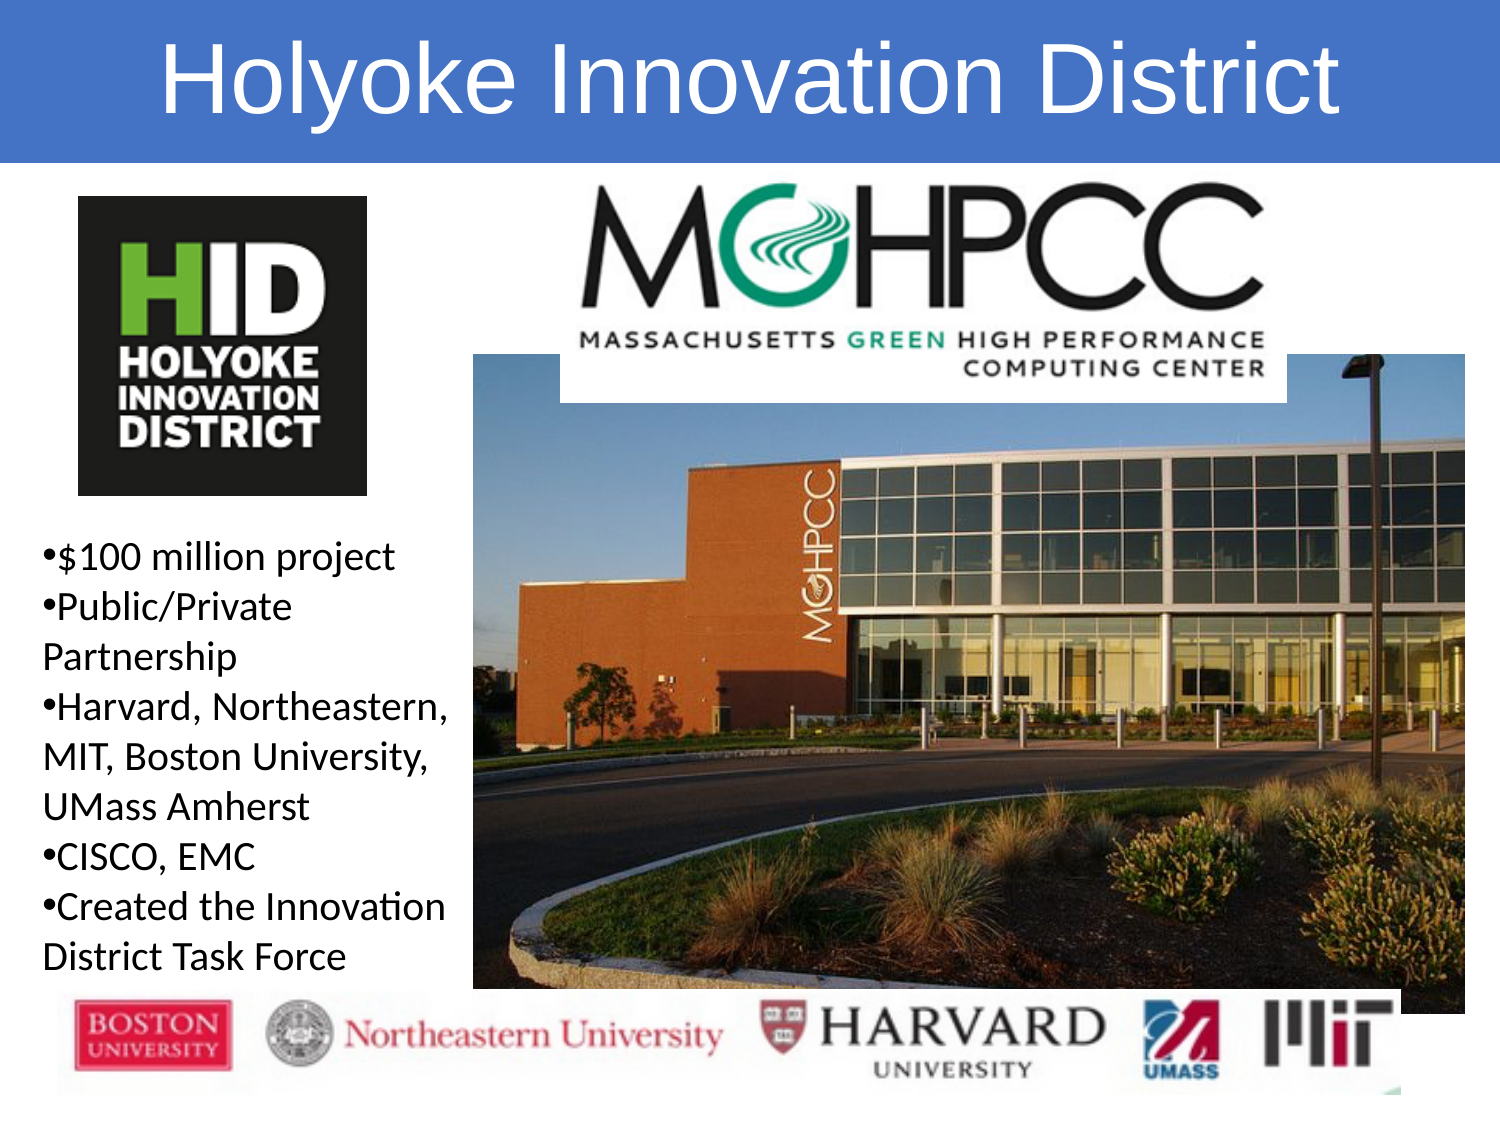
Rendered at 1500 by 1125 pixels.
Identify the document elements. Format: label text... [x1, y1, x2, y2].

picture [78, 196, 367, 496]
picture [57, 166, 1465, 1095]
text_box $100 million project Public/Private Partnership Harvard, Northeastern, MIT, Boston University, UMass Amherst CISCO, EMC Created the Innovation District Task Force [27, 521, 470, 1032]
text_box Holyoke Innovation District [0, 0, 1500, 163]
